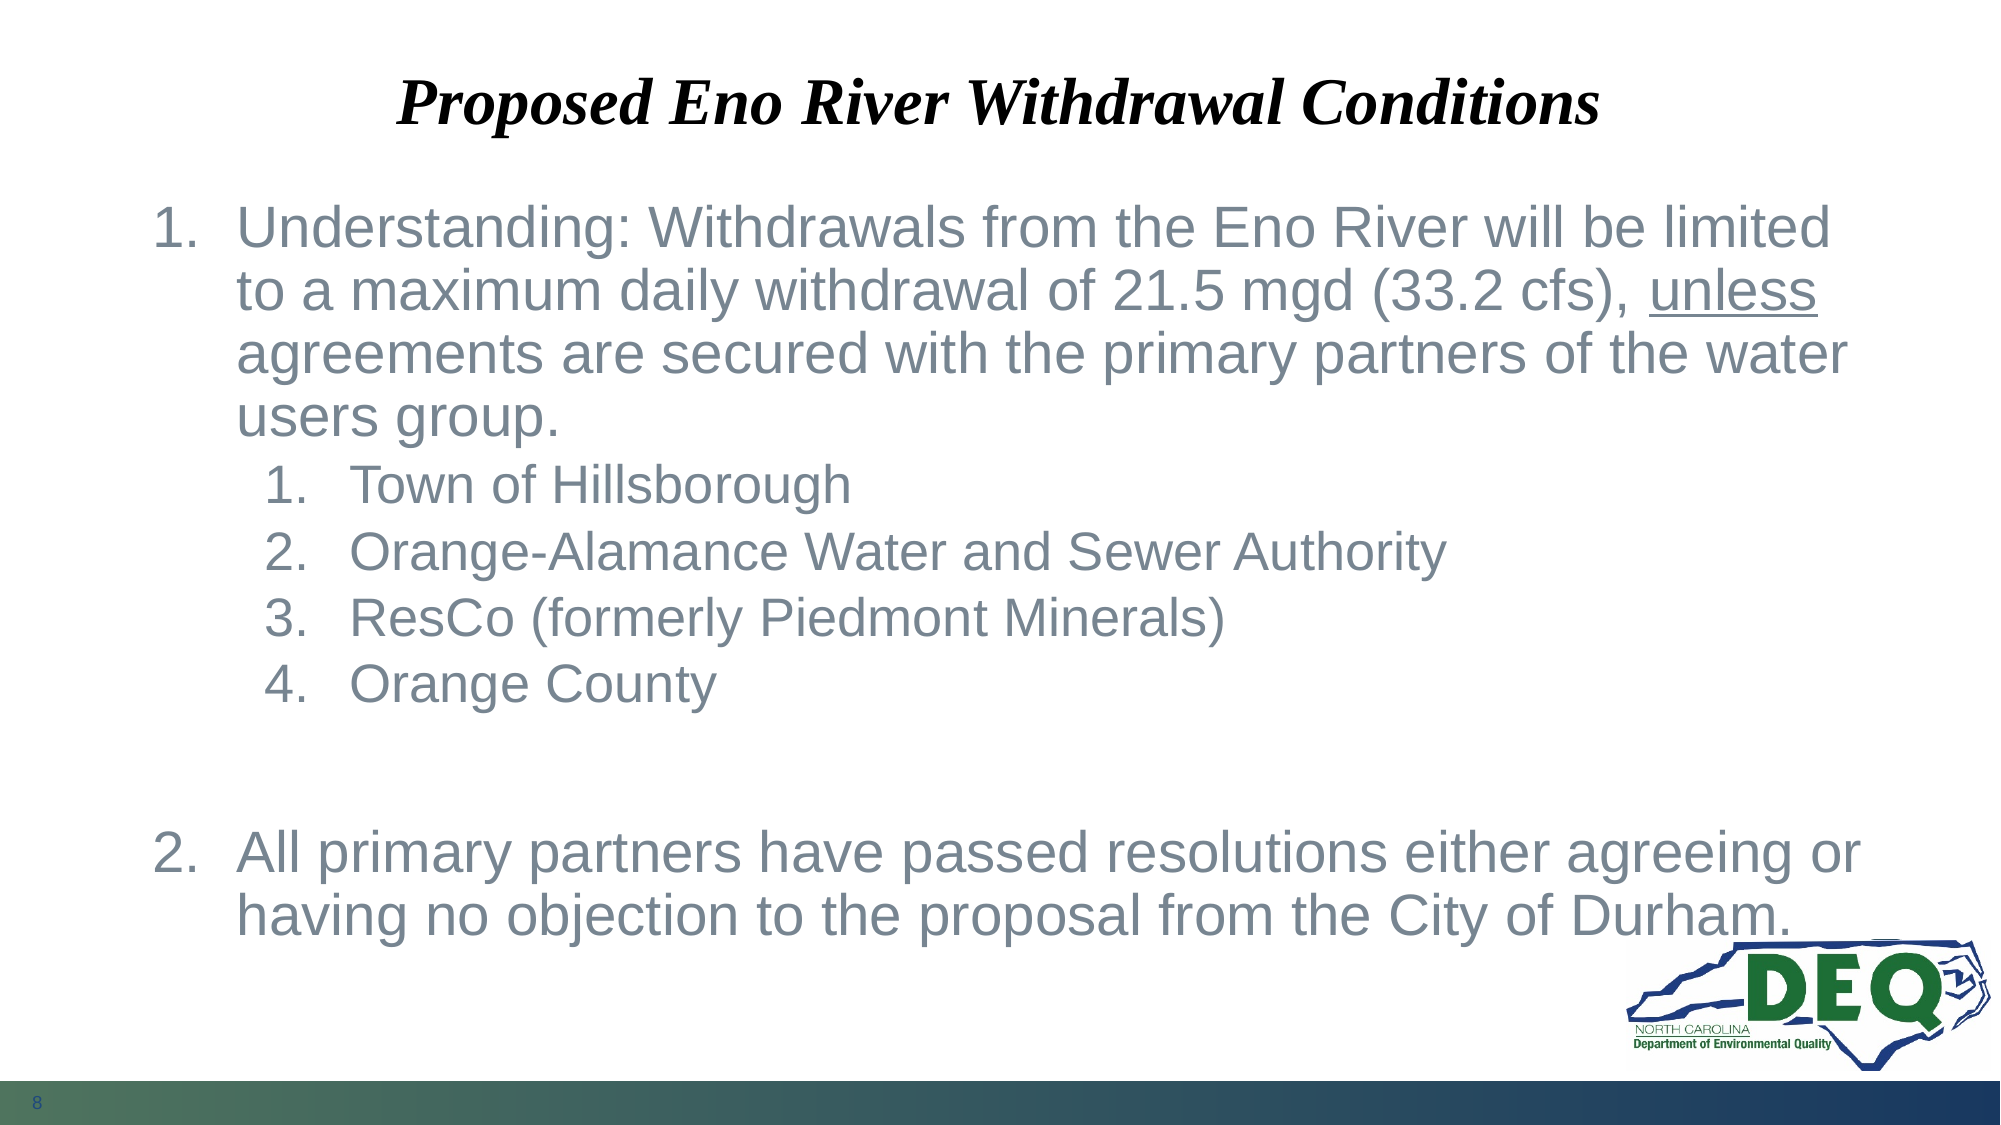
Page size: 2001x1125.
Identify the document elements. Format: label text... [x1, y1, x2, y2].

picture [1626, 939, 1991, 1071]
list Understanding: Withdrawals from the Eno River will be limited to a maximum daily withdrawal of 21.5 mgd (33.2 cfs), unless agreements are secured with the primary partners of the water users group. Town of Hillsborough Orange-Alamance Water and Sewer Authority ResCo (formerly Piedmont Minerals) Orange County All primary partners have passed resolutions either agreeing or having no objection to the proposal from the City of Durham. [137, 190, 1902, 997]
title Proposed Eno River Withdrawal Conditions [137, 16, 1863, 190]
slide_number 8 [17, 1091, 468, 1114]
